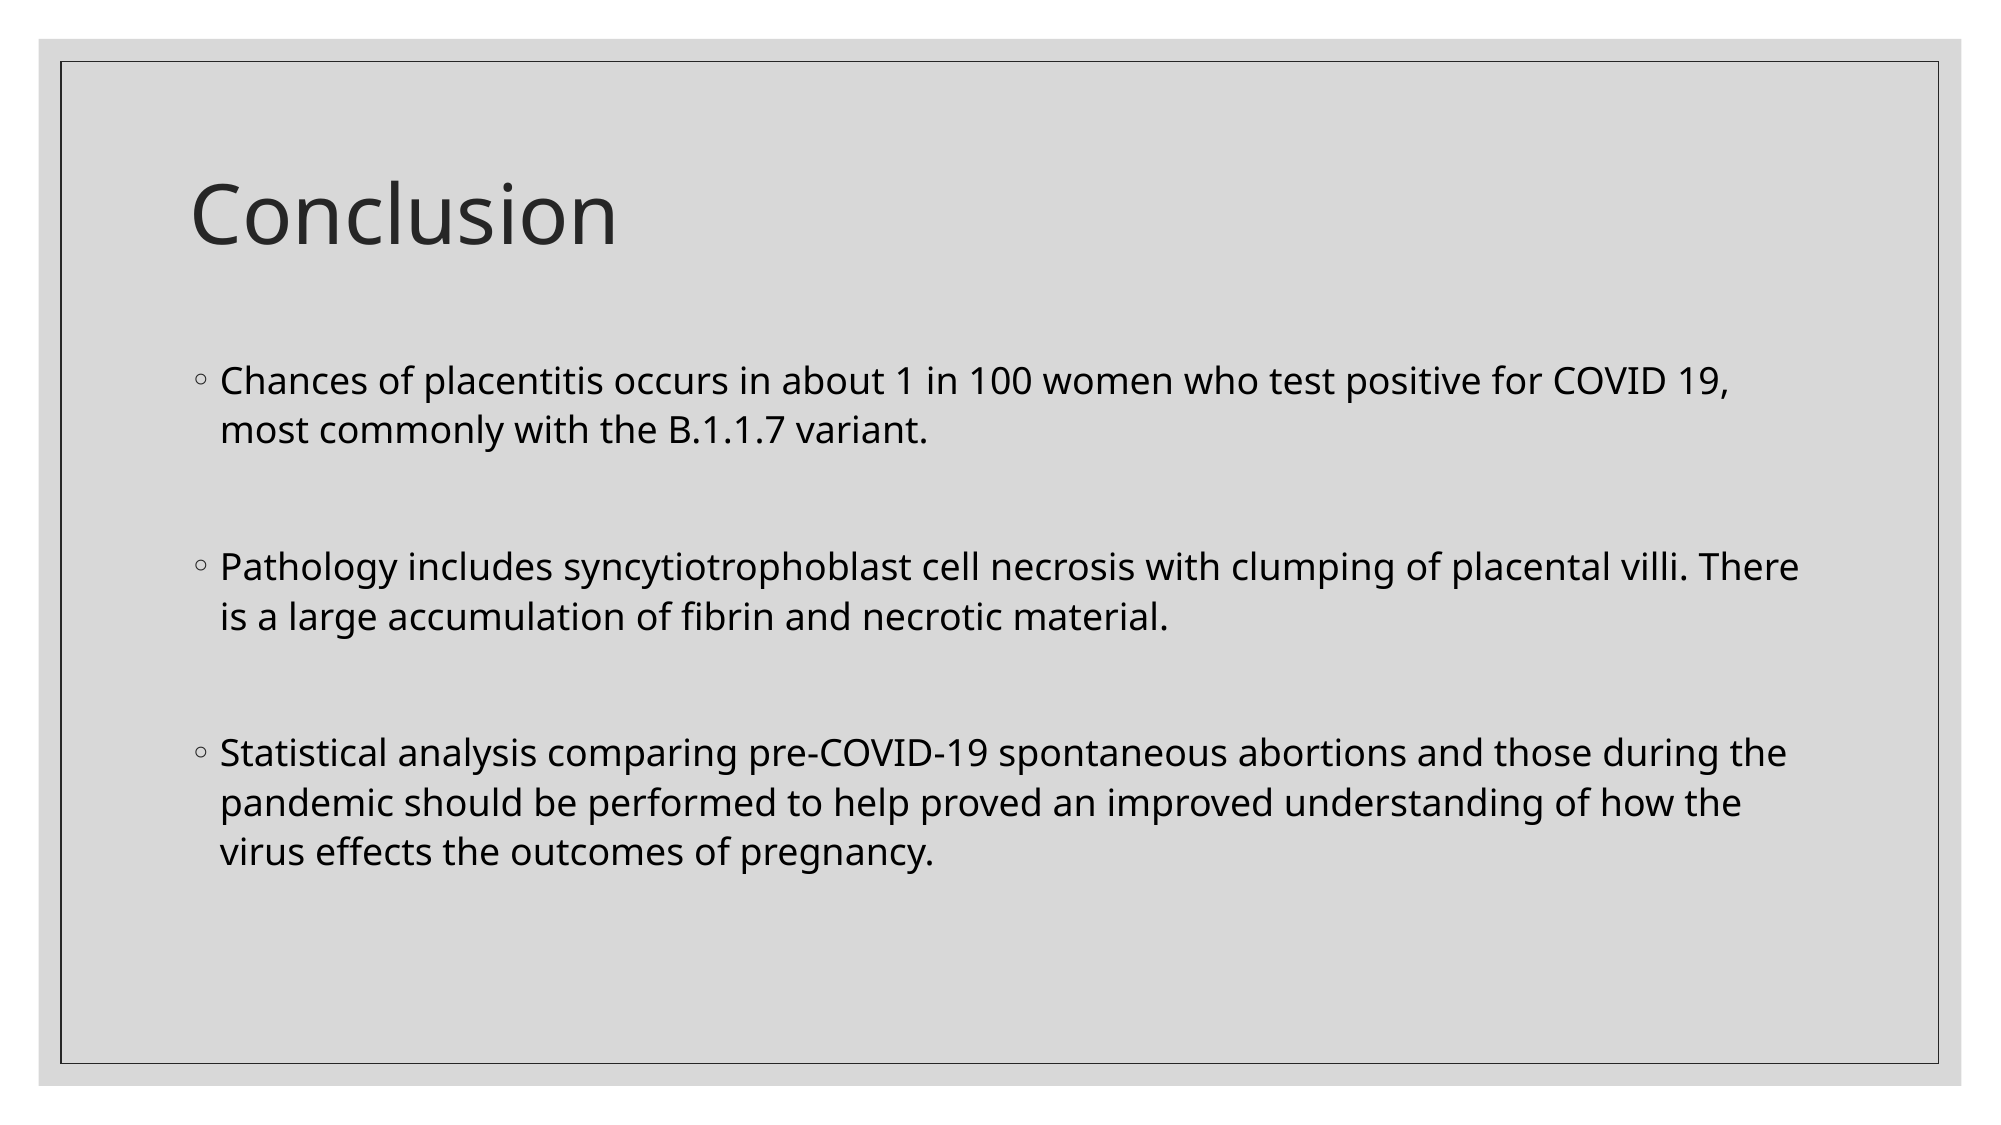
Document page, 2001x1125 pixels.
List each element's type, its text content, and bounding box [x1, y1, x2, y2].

list Chances of placentitis occurs in about 1 in 100 women who test positive for COVID 19, most commonly with the B.1.1.7 variant. Pathology includes syncytiotrophoblast cell necrosis with clumping of placental villi. There is a large accumulation of fibrin and necrotic material. Statistical analysis comparing pre-COVID-19 spontaneous abortions and those during the pandemic should be performed to help proved an improved understanding of how the virus effects the outcomes of pregnancy. [174, 345, 1825, 977]
title Conclusion [174, 105, 1825, 331]
